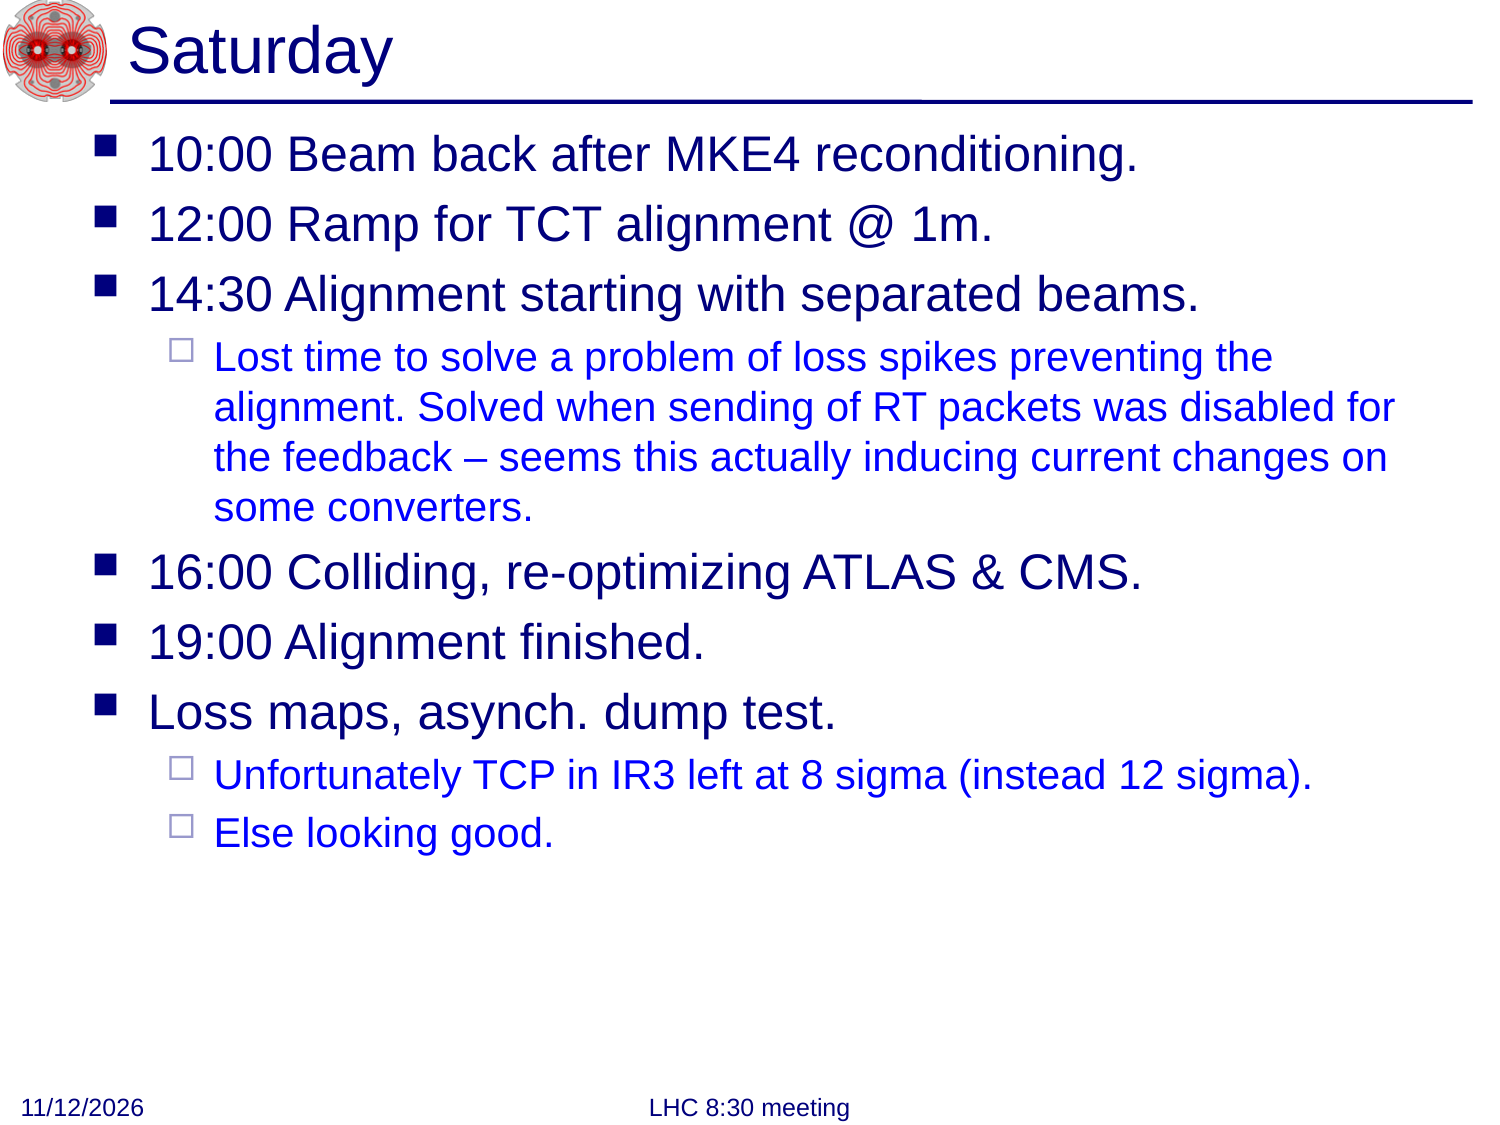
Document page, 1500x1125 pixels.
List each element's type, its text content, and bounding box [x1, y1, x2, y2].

picture [0, 0, 108, 103]
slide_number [5, 1085, 356, 1125]
title Saturday [111, 3, 1463, 91]
list 10:00 Beam back after MKE4 reconditioning. 12:00 Ramp for TCT alignment @ 1m. 14:30 Alignment starting with separated beams. Lost time to solve a problem of loss spikes preventing the alignment. Solved when sending of RT packets was disabled for the feedback – seems this actually inducing current changes on some converters. 16:00 Colliding, re-optimizing ATLAS & CMS. 19:00 Alignment finished. Loss maps, asynch. dump test. Unfortunately TCP in IR3 left at 8 sigma (instead 12 sigma). Else looking good. [76, 113, 1459, 941]
footer LHC 8:30 meeting [512, 1087, 988, 1125]
